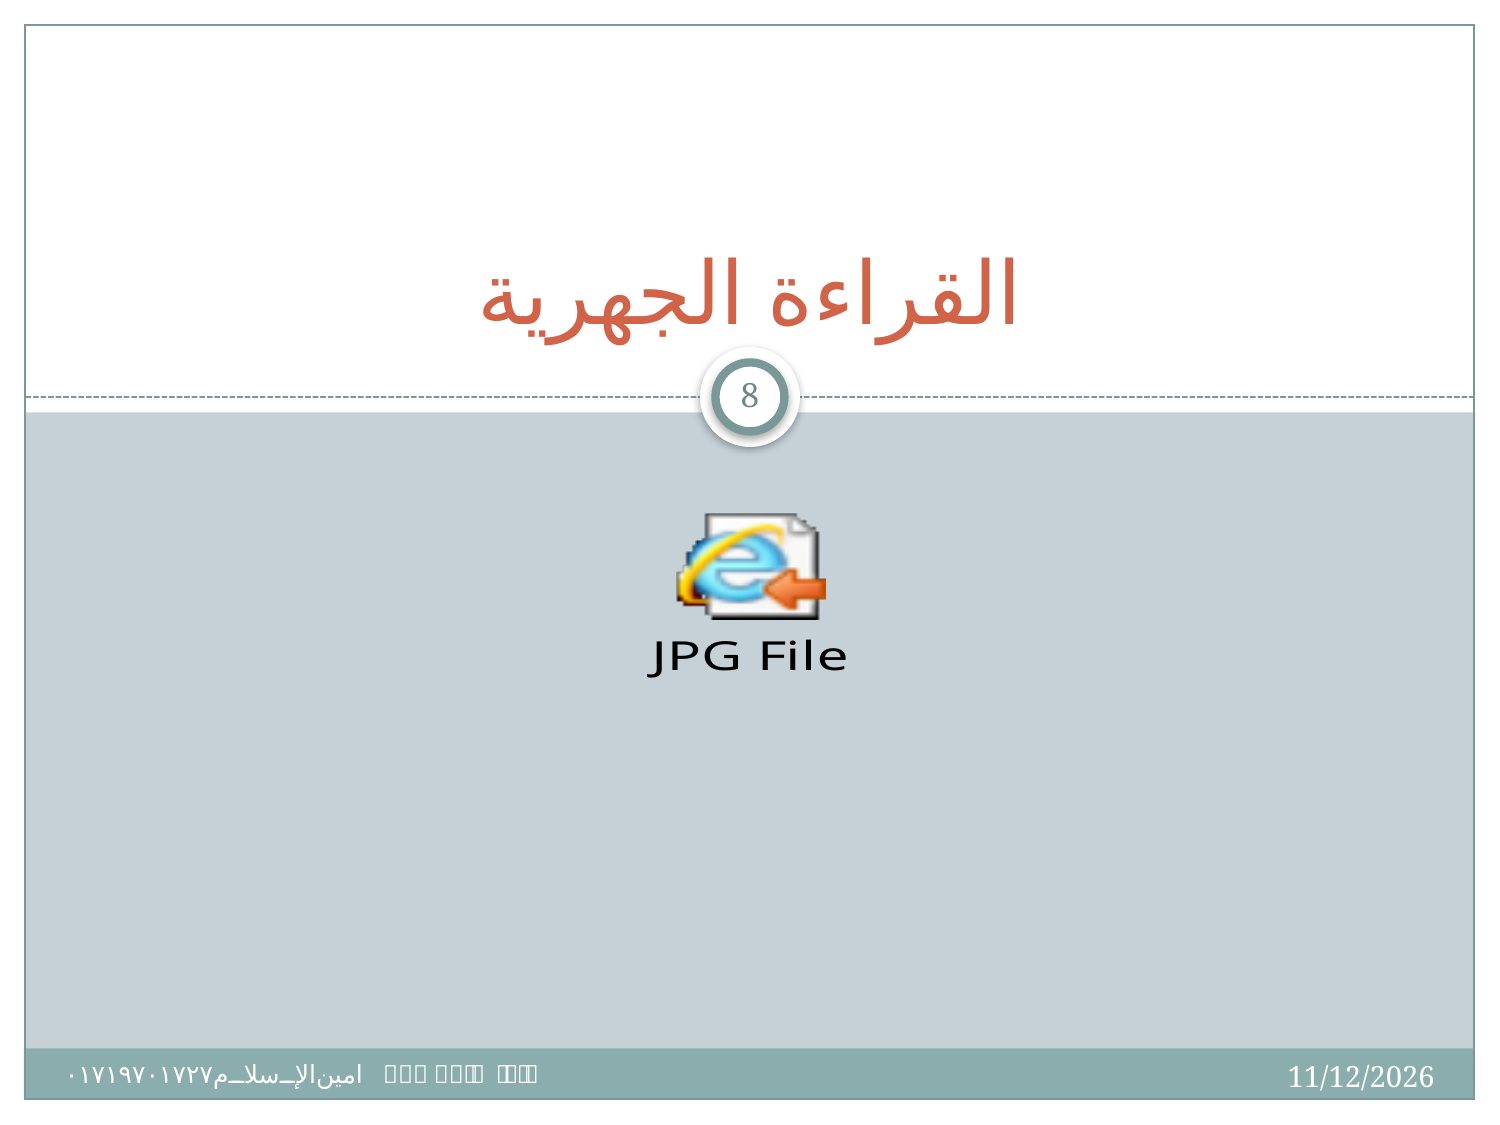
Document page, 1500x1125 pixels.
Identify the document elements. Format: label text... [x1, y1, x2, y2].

title القراءة الجهرية [112, 62, 1388, 350]
slide_number 21-Jun-20 [950, 1050, 1450, 1111]
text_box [524, 512, 976, 795]
slide_number 8 [712, 360, 788, 434]
footer امين الإسلام ٠١٧١٩٧٠١٧٢٧ [50, 1051, 638, 1112]
